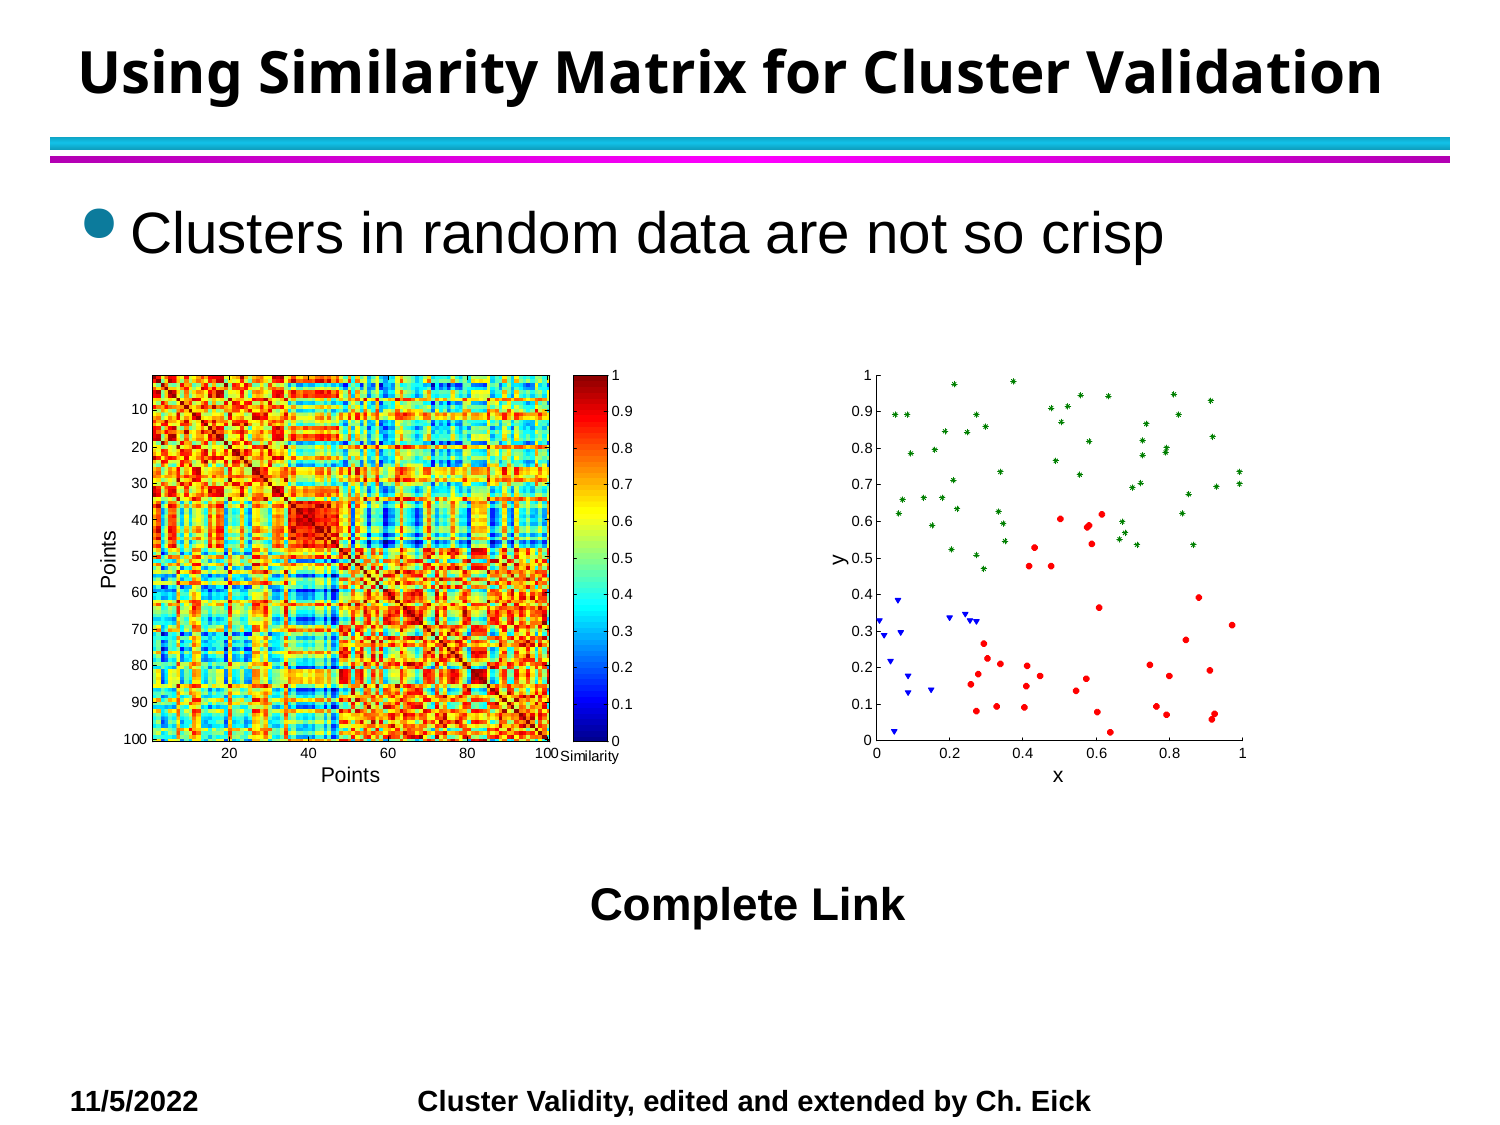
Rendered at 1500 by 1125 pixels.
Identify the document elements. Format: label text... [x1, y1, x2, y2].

picture [74, 341, 676, 792]
list Clusters in random data are not so crisp [67, 187, 1432, 1038]
title Using Similarity Matrix for Cluster Validation [62, 24, 1421, 113]
picture [749, 341, 1351, 792]
text_box Complete Link [575, 867, 1050, 938]
